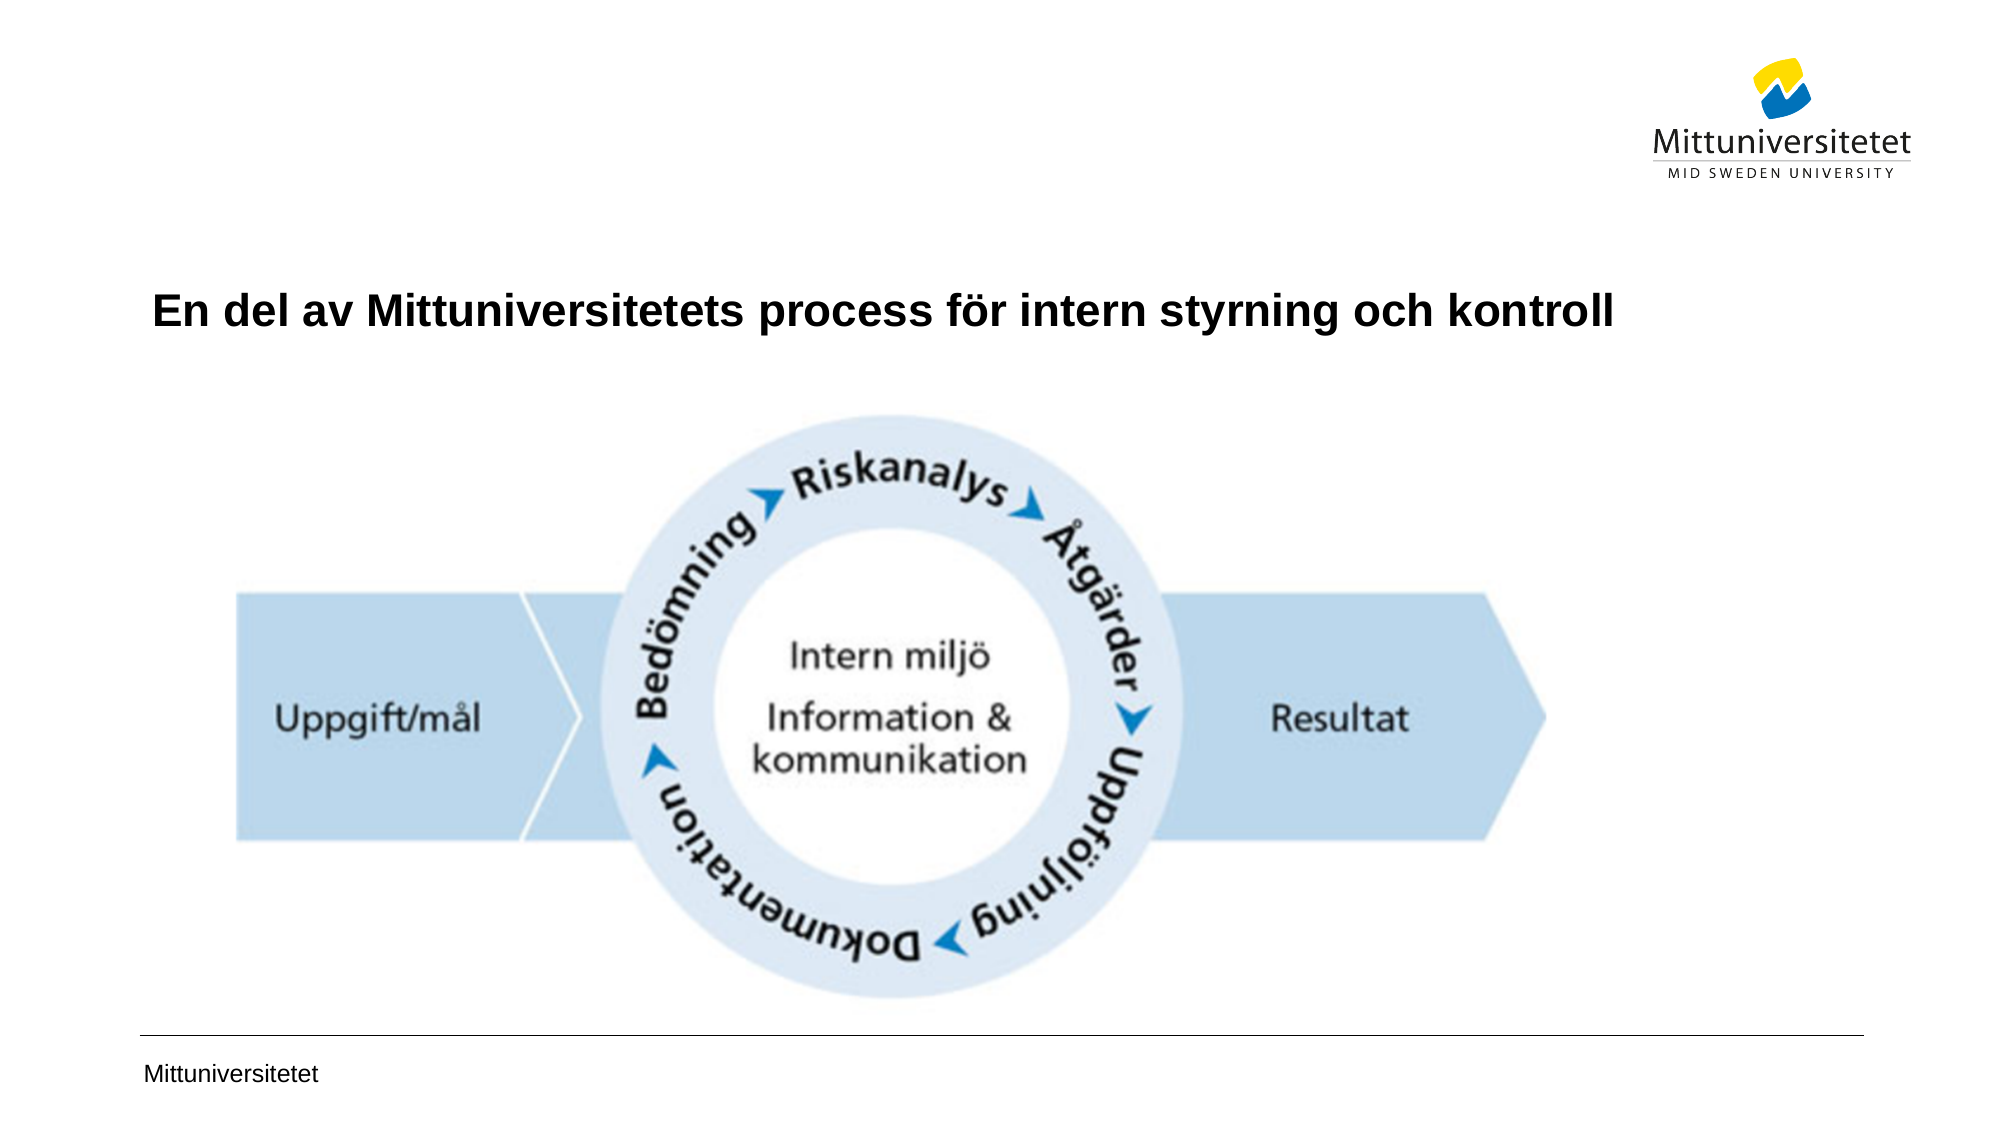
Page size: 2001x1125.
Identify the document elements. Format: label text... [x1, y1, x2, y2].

picture [137, 366, 1639, 1035]
picture [1653, 58, 1911, 178]
title En del av Mittuniversitetets process för intern styrning och kontroll [137, 252, 1869, 360]
